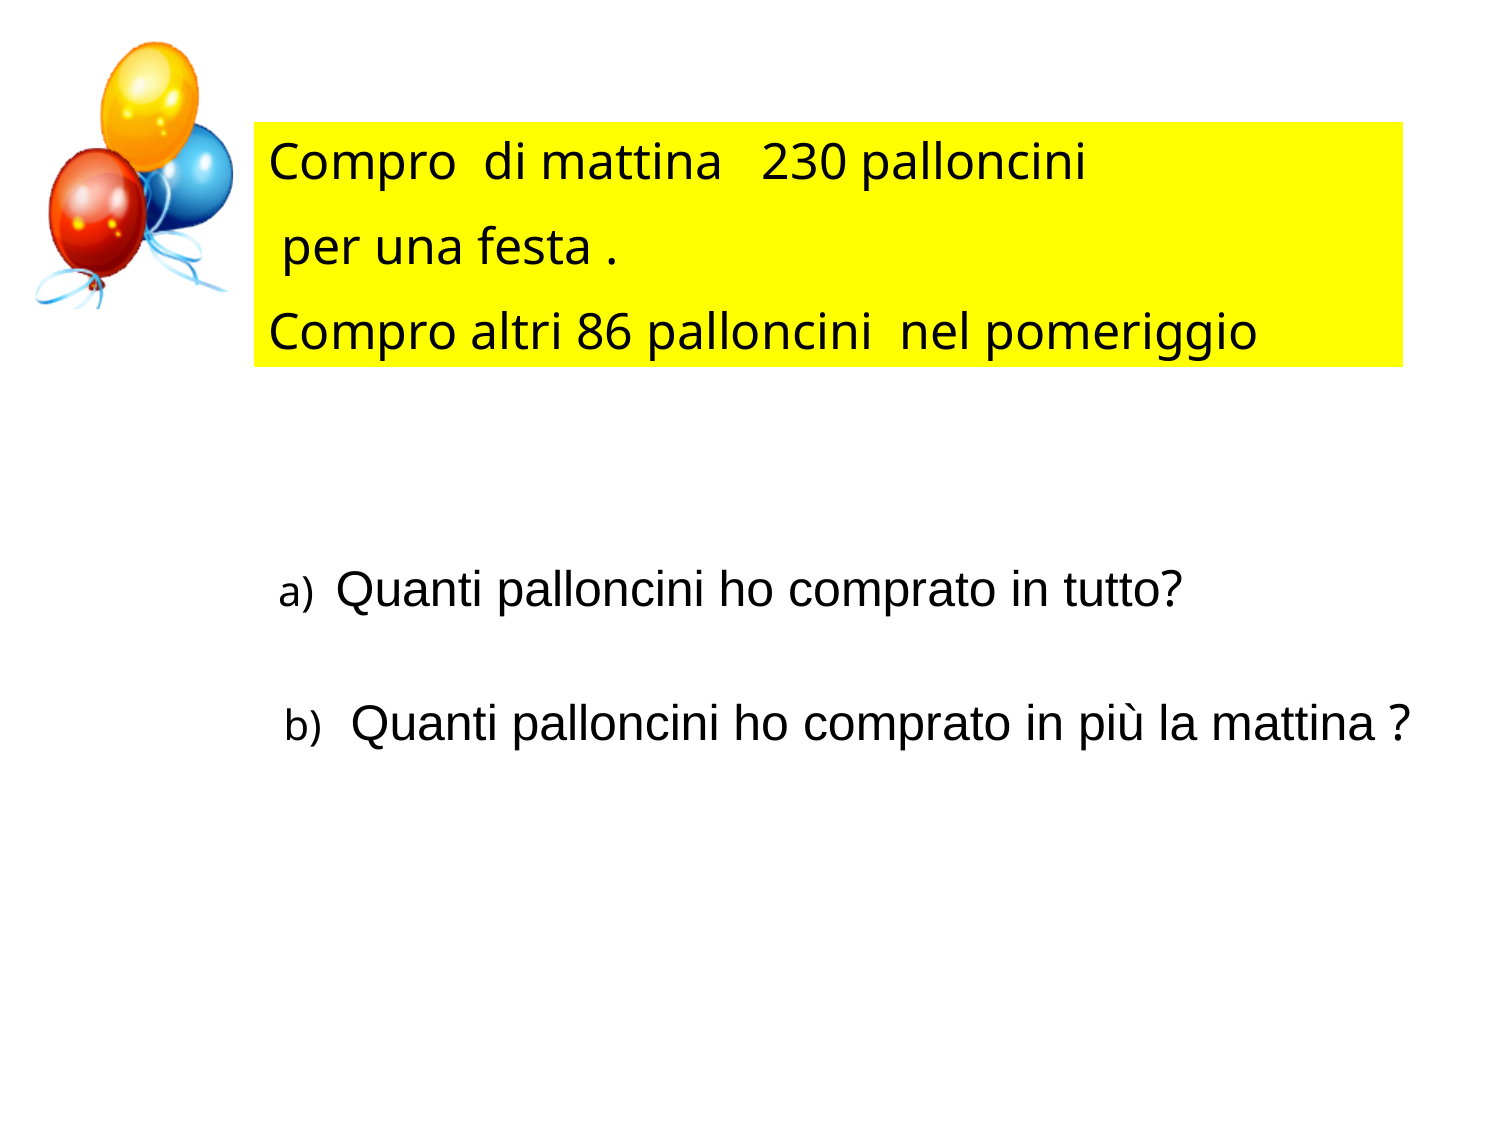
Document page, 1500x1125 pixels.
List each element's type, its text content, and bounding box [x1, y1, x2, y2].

text_box a) Quanti palloncini ho comprato in tutto? [177, 549, 1380, 624]
text_box Quanti palloncini ho comprato in più la mattina ? [193, 683, 1443, 758]
picture [0, 36, 282, 319]
text_box Compro di mattina 230 palloncini per una festa . Compro altri 86 palloncini nel pomeriggio [253, 122, 1403, 367]
